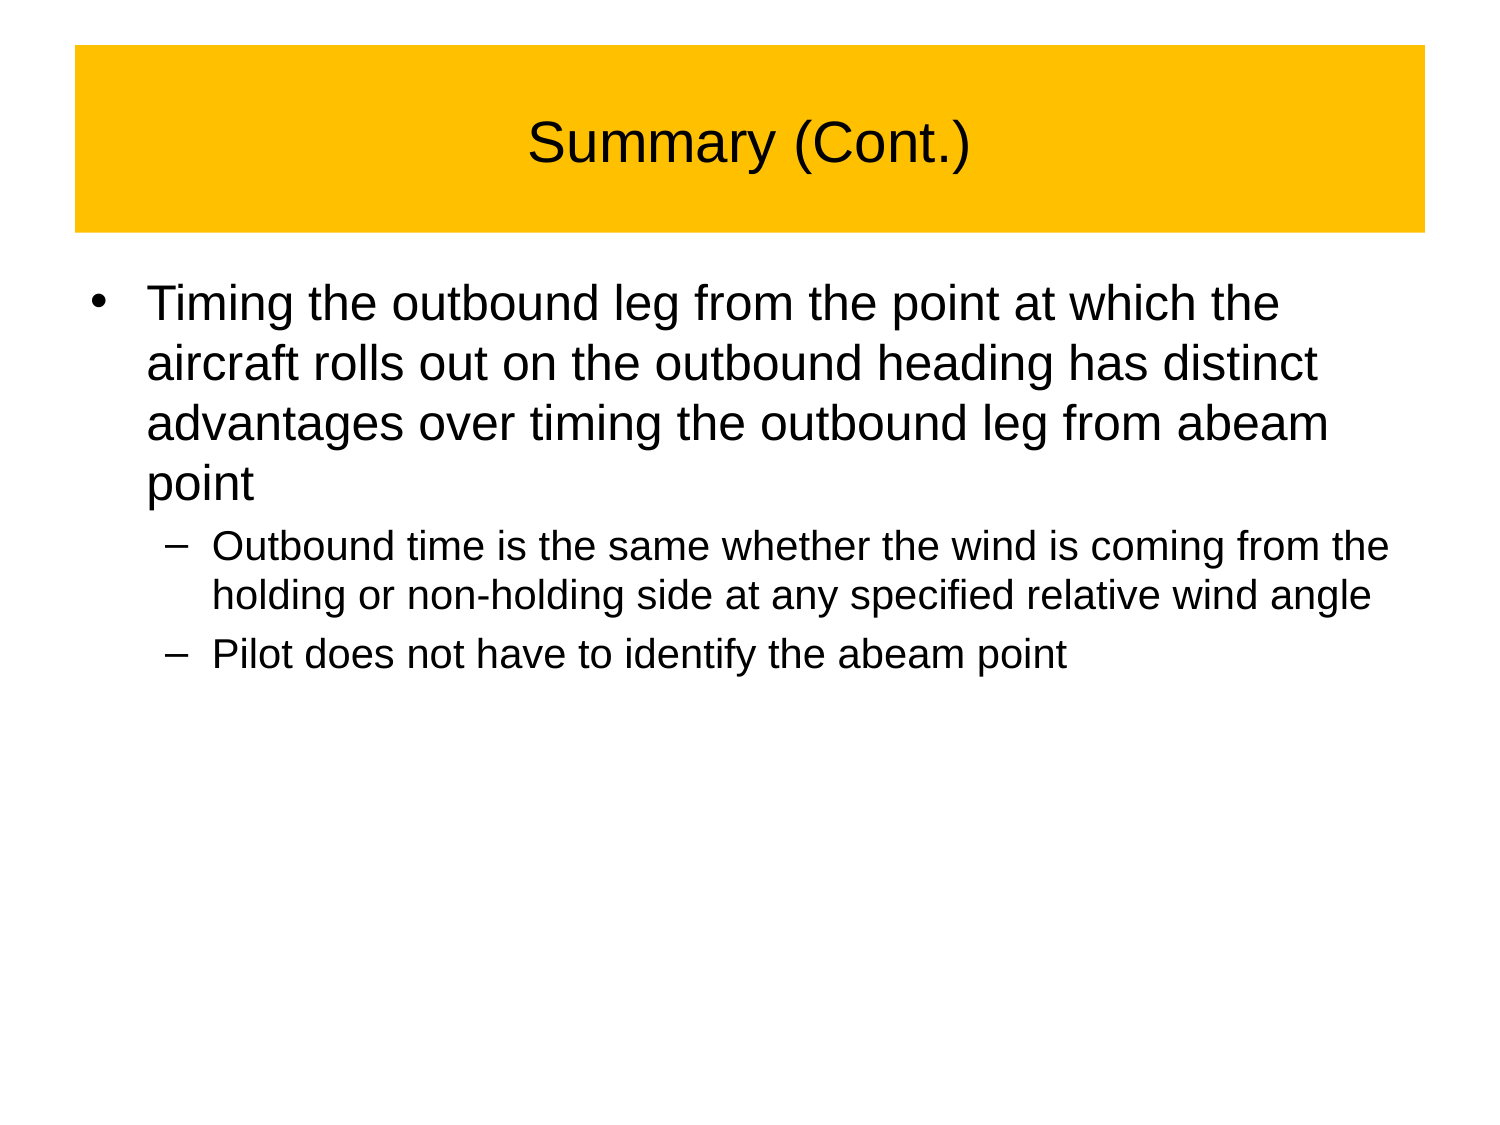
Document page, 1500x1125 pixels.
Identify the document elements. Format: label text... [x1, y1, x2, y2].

list Timing the outbound leg from the point at which the aircraft rolls out on the outbound heading has distinct advantages over timing the outbound leg from abeam point Outbound time is the same whether the wind is coming from the holding or non-holding side at any specified relative wind angle Pilot does not have to identify the abeam point [75, 262, 1425, 1005]
title Summary (Cont.) [75, 45, 1425, 233]
